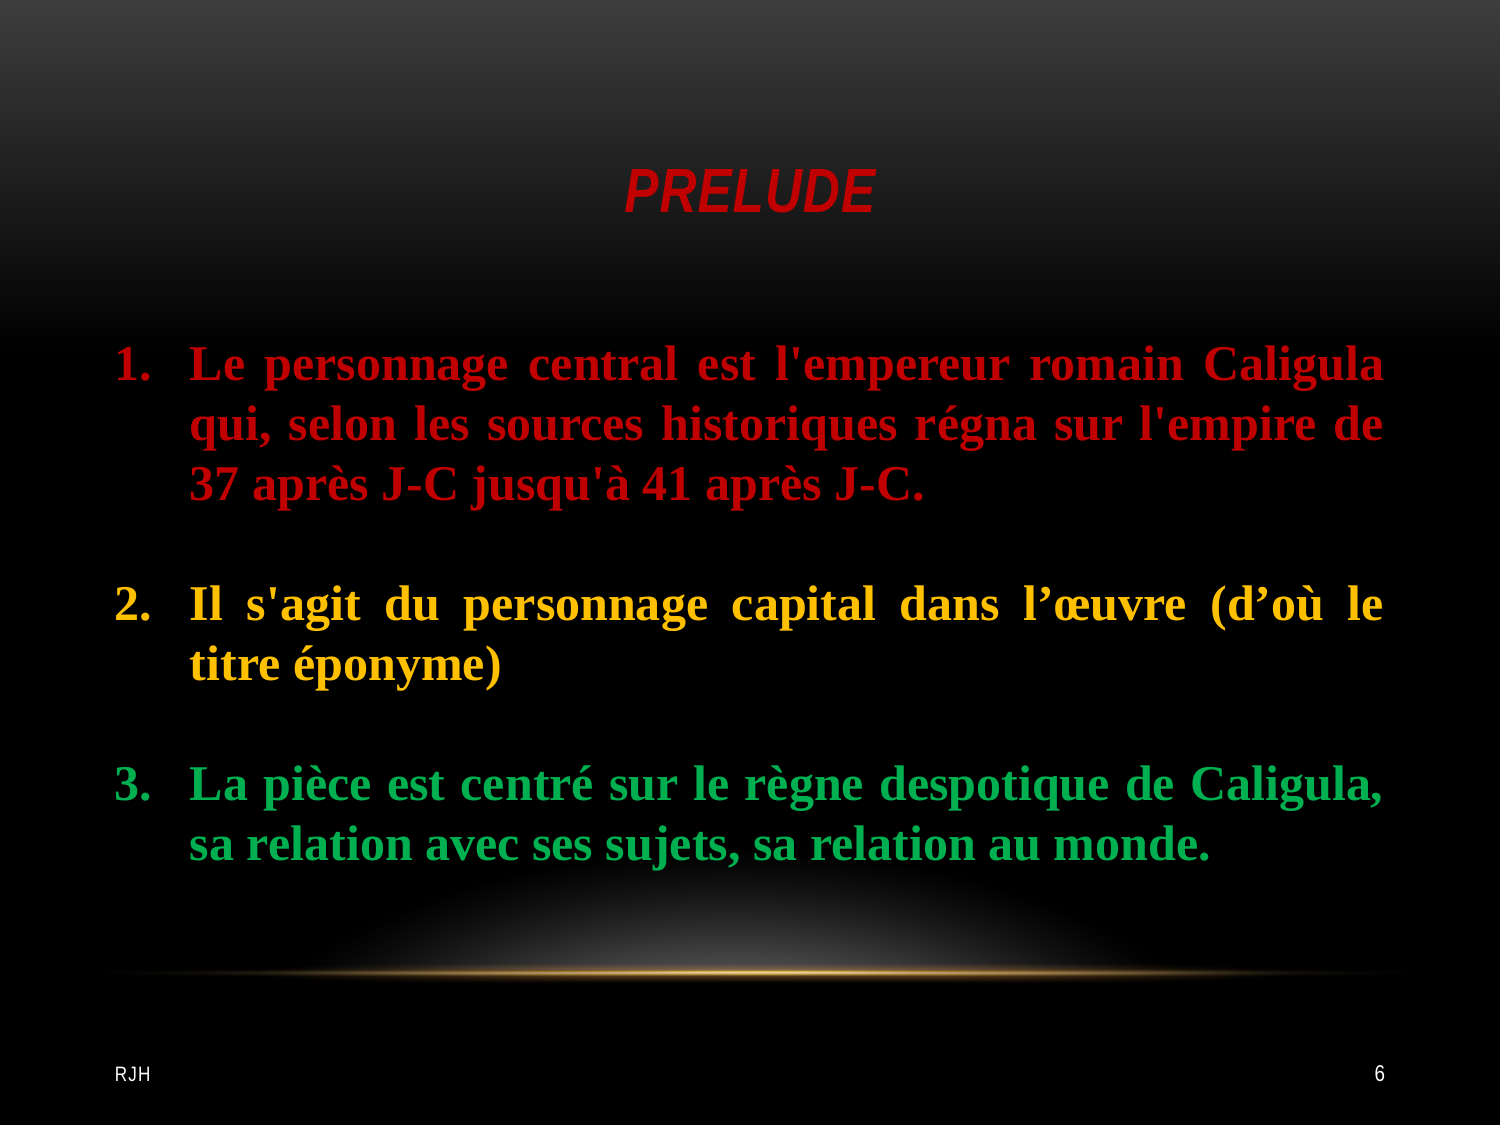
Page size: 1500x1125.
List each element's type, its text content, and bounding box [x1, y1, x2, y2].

footer RJH [99, 1042, 575, 1103]
picture [0, 0, 1500, 1125]
list Le personnage central est l'empereur romain Caligula qui, selon les sources historiques régna sur l'empire de 37 après J-C jusqu'à 41 après J-C. Il s'agit du personnage capital dans l’œuvre (d’où le titre éponyme) La pièce est centré sur le règne despotique de Caligula, sa relation avec ses sujets, sa relation au monde. [99, 262, 1400, 938]
title Prelude [99, 45, 1400, 233]
slide_number 6 [1237, 1042, 1400, 1103]
